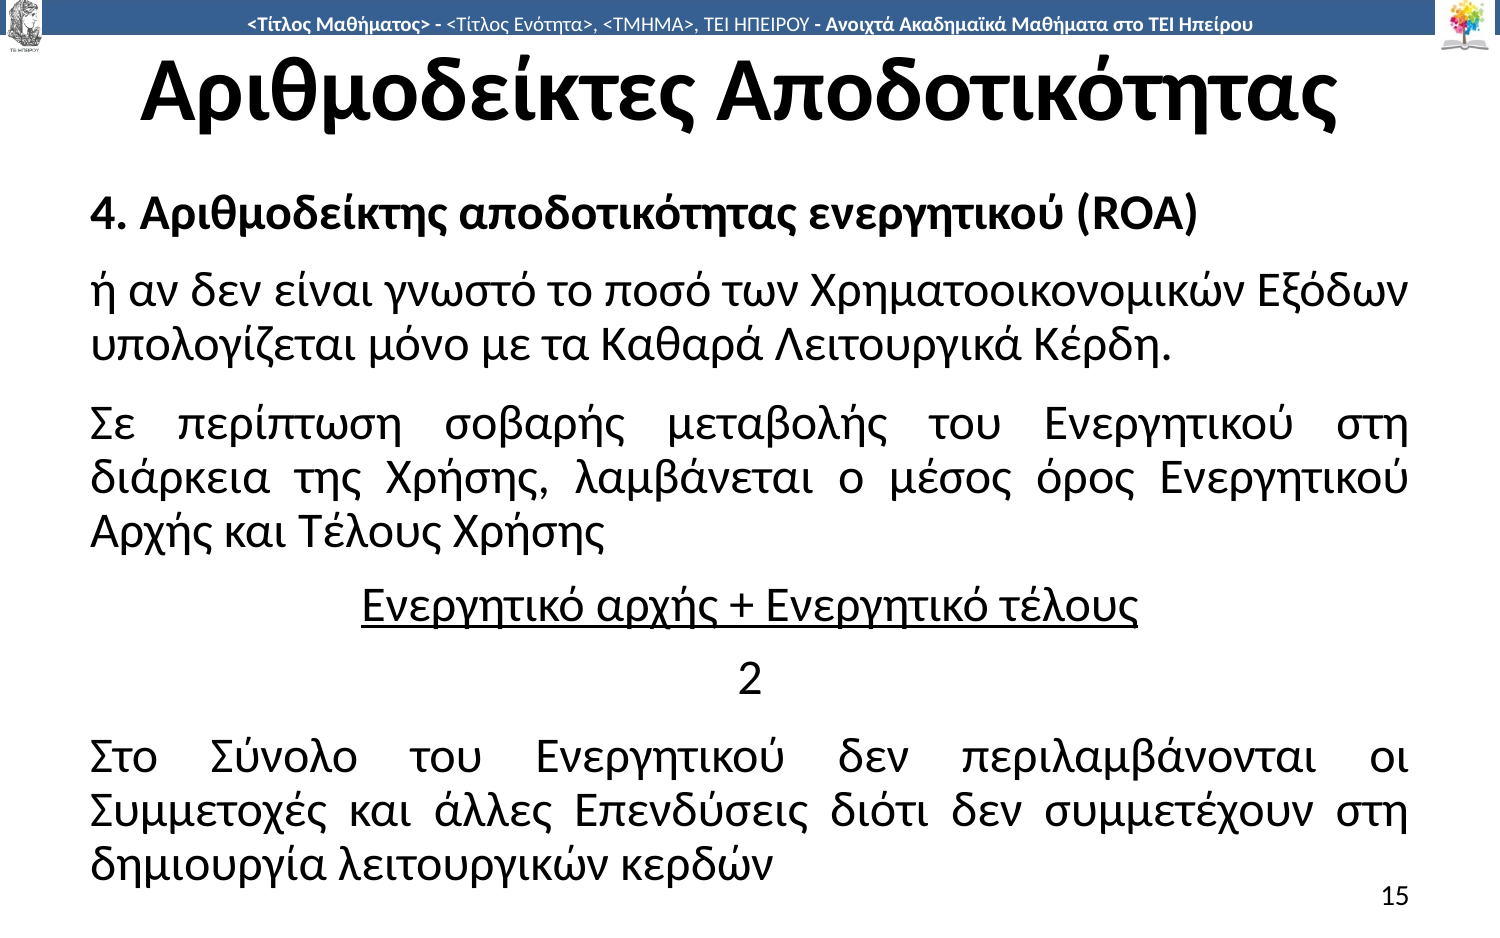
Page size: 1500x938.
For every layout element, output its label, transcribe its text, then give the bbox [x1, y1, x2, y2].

picture [1435, 0, 1495, 52]
slide_number 15 [1074, 868, 1425, 919]
list 4. Αριθμοδείκτης αποδοτικότητας ενεργητικού (ROA) ή αν δεν είναι γνωστό το ποσό των Χρηματοοικονομικών Εξόδων υπολογίζεται μόνο με τα Καθαρά Λειτουργικά Κέρδη. Σε περίπτωση σοβαρής μεταβολής του Ενεργητικού στη διάρκεια της Χρήσης, λαμβάνεται ο μέσος όρος Ενεργητικού Αρχής και Τέλους Χρήσης Ενεργητικό αρχής + Ενεργητικό τέλους 2 Στο Σύνολο του Ενεργητικού δεν περιλαμβάνονται οι Συμμετοχές και άλλες Επενδύσεις διότι δεν συμμετέχουν στη δημιουργία λειτουργικών κερδών [75, 183, 1425, 838]
title Αριθμοδείκτες Αποδοτικότητας [75, 6, 1425, 163]
picture [6, 0, 42, 54]
